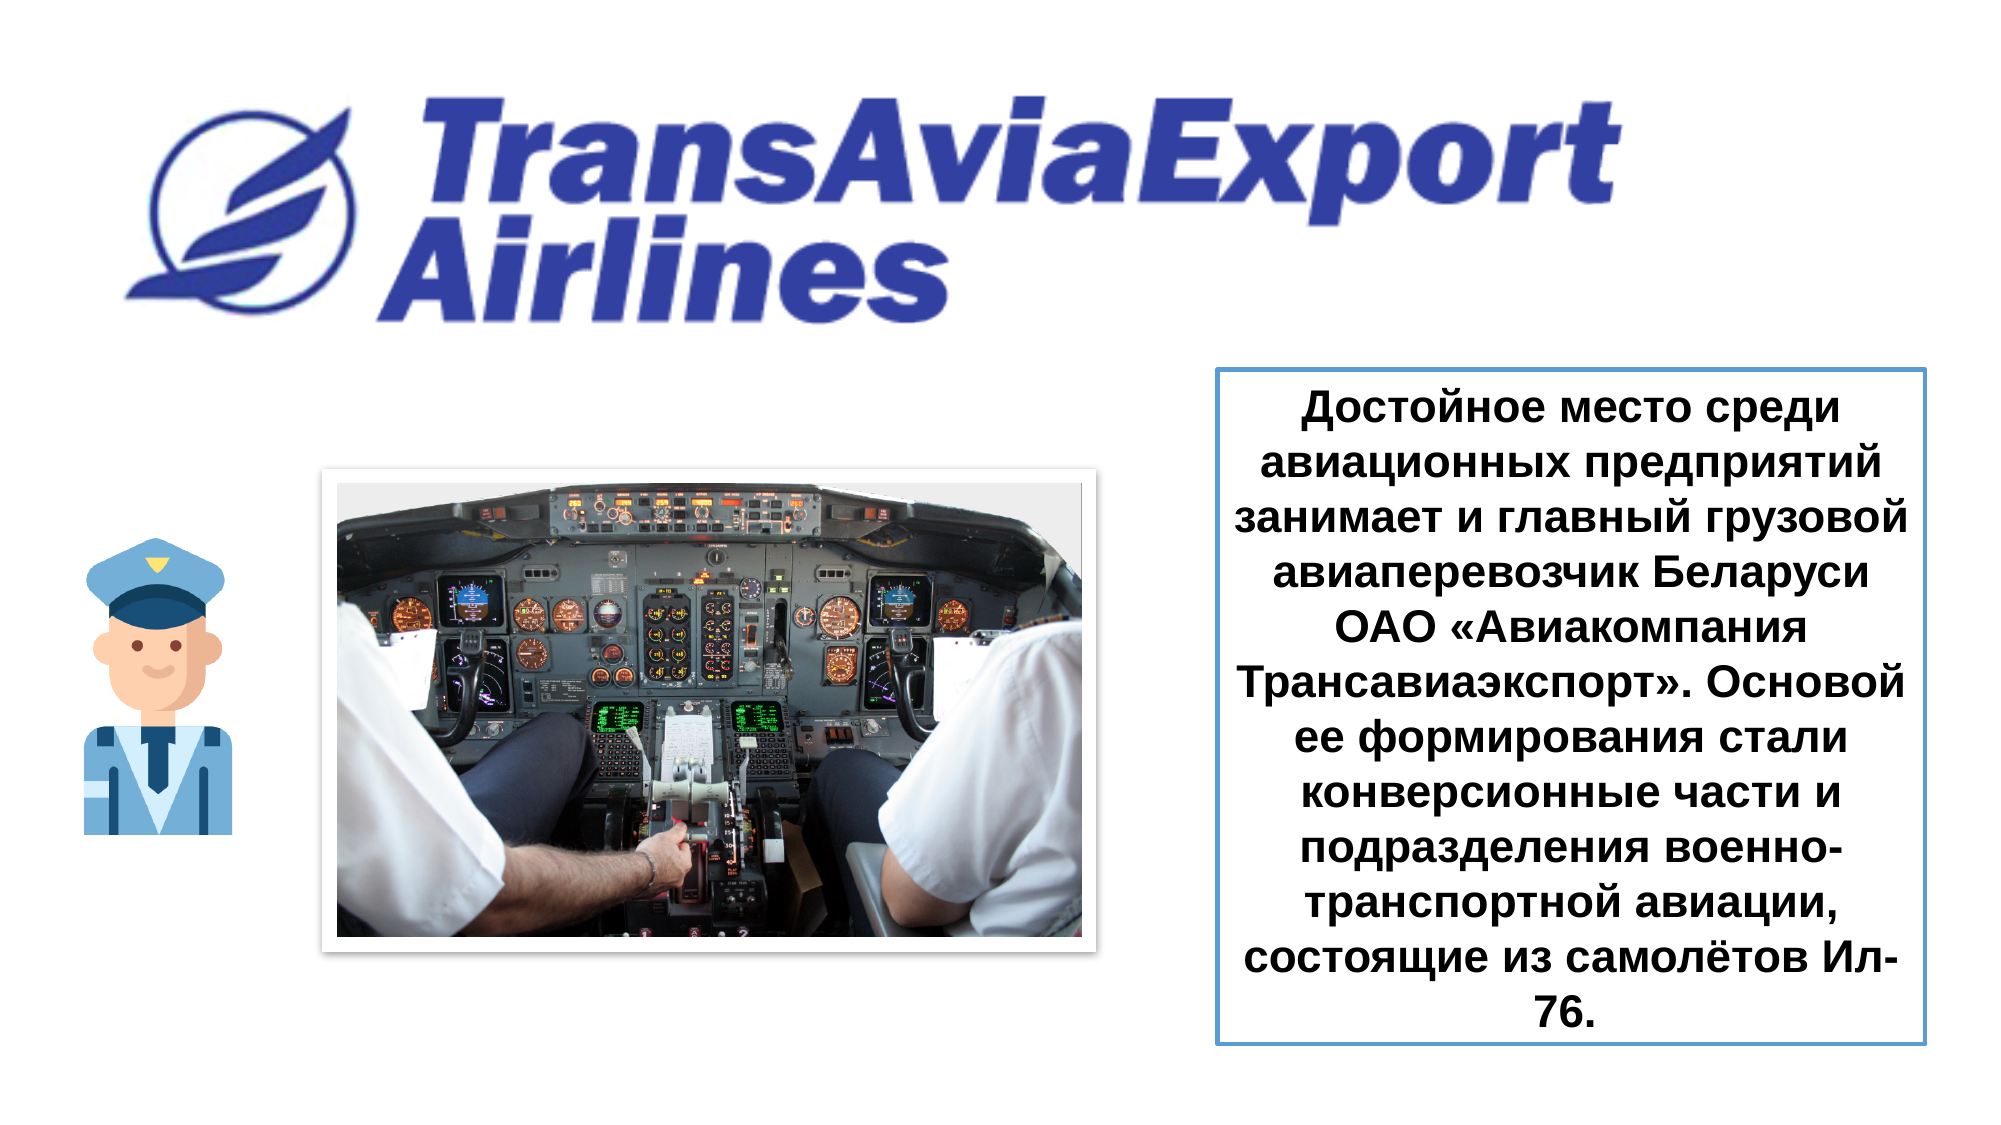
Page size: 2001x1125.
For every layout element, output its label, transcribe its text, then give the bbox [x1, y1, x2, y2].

picture [9, 538, 307, 835]
picture [110, 81, 1699, 339]
picture [336, 483, 1082, 938]
text_box Достойное место среди авиационных предприятий занимает и главный грузовой авиаперевозчик Беларуси ОАО «Авиакомпания Трансавиаэкспорт». Основой ее формирования стали конверсионные части и подразделения военно-транспортной авиации, состоящие из самолётов Ил-76. [1215, 367, 1927, 1046]
